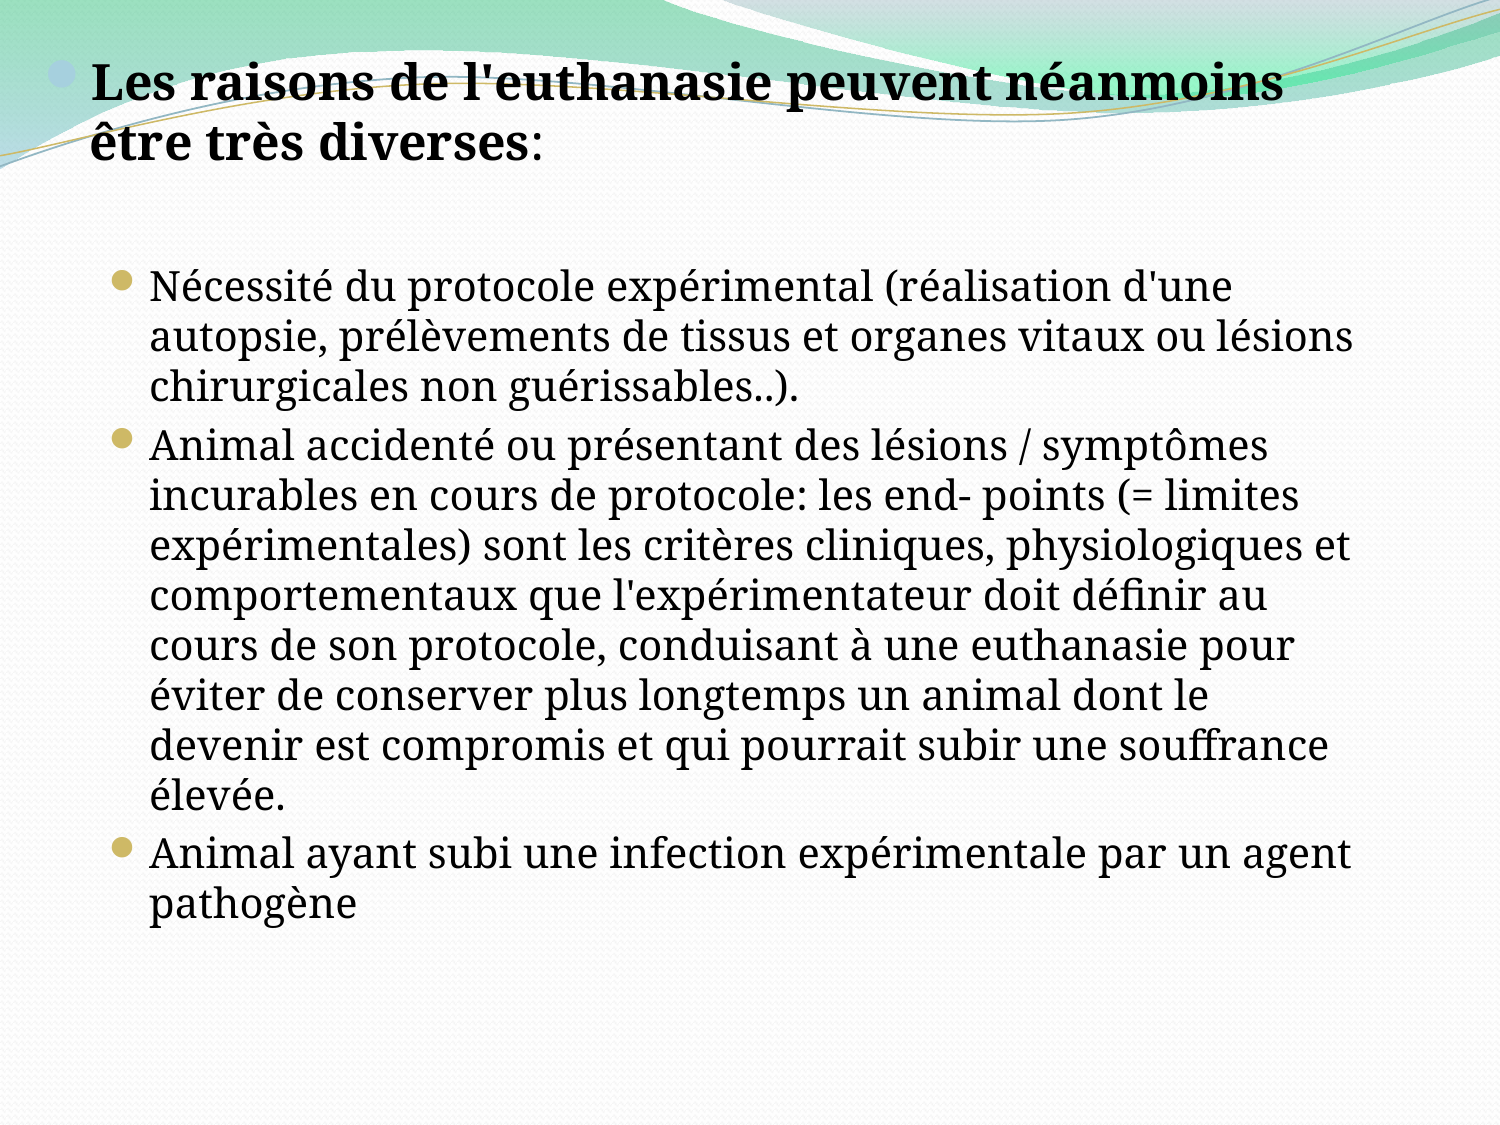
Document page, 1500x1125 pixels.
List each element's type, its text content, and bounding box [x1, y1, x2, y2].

list Les raisons de l'euthanasie peuvent néanmoins être très diverses: Nécessité du protocole expérimental (réalisation d'une autopsie, prélèvements de tissus et organes vitaux ou lésions chirurgicales non guérissables..). Animal accidenté ou présentant des lésions / symptômes incurables en cours de protocole: les end- points (= limites expérimentales) sont les critères cliniques, physiologiques et comportementaux que l'expérimentateur doit définir au cours de son protocole, conduisant à une euthanasie pour éviter de conserver plus longtemps un animal dont le devenir est compromis et qui pourrait subir une souffrance élevée. Animal ayant subi une infection expérimentale par un agent pathogène [29, 42, 1380, 976]
